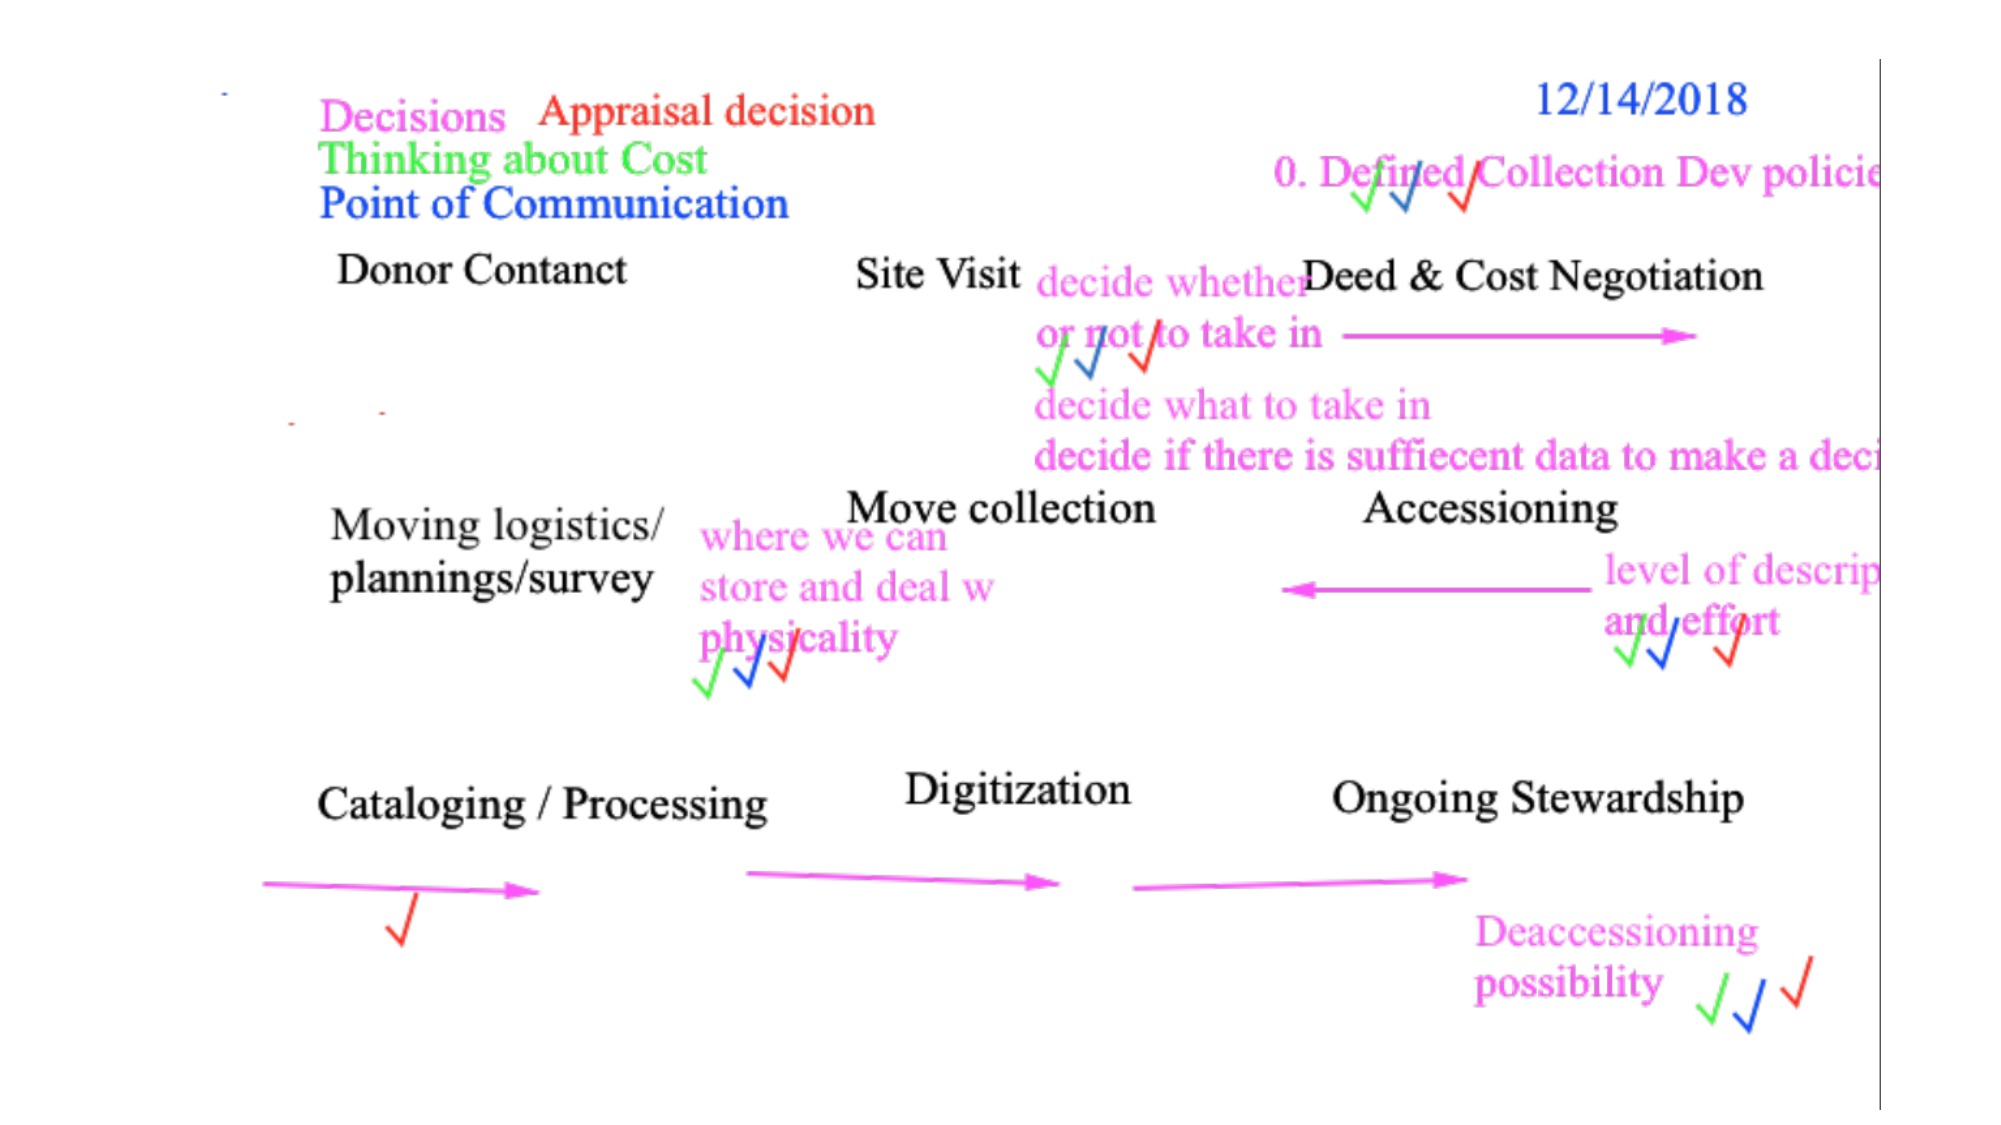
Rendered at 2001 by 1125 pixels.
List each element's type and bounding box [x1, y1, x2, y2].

list [155, 59, 1881, 1110]
